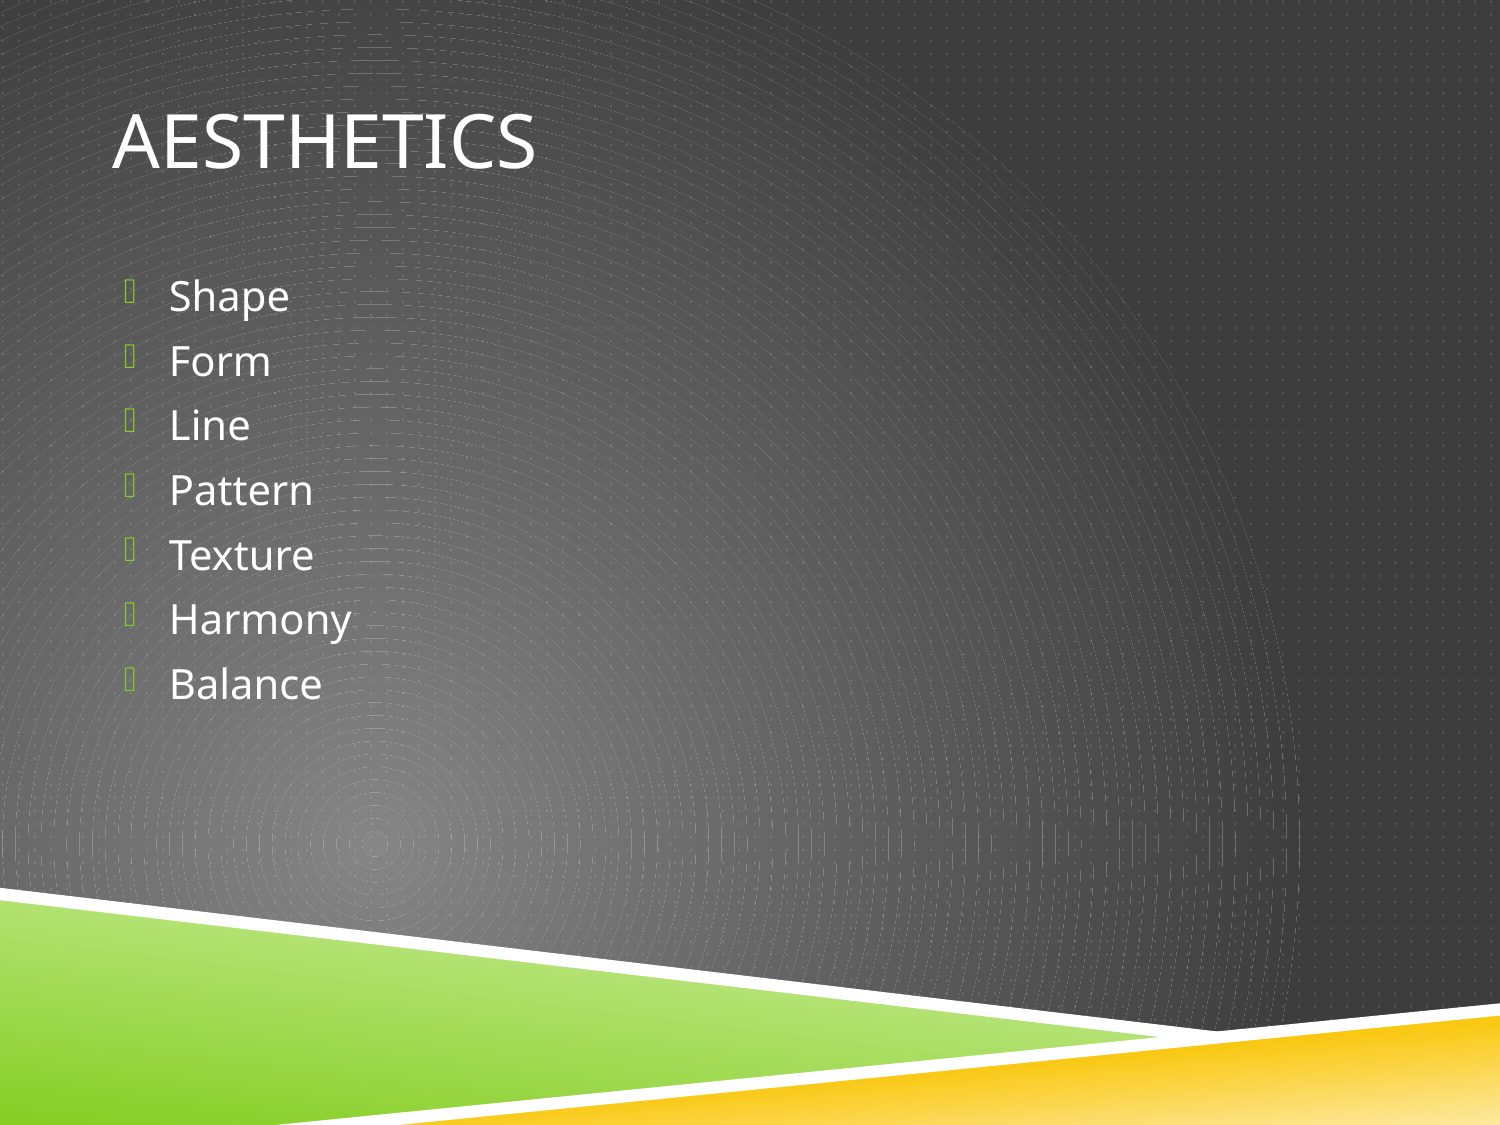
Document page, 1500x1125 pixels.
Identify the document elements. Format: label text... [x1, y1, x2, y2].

title Aesthetics [112, 45, 1388, 233]
list Shape Form Line Pattern Texture Harmony Balance [112, 262, 1388, 875]
